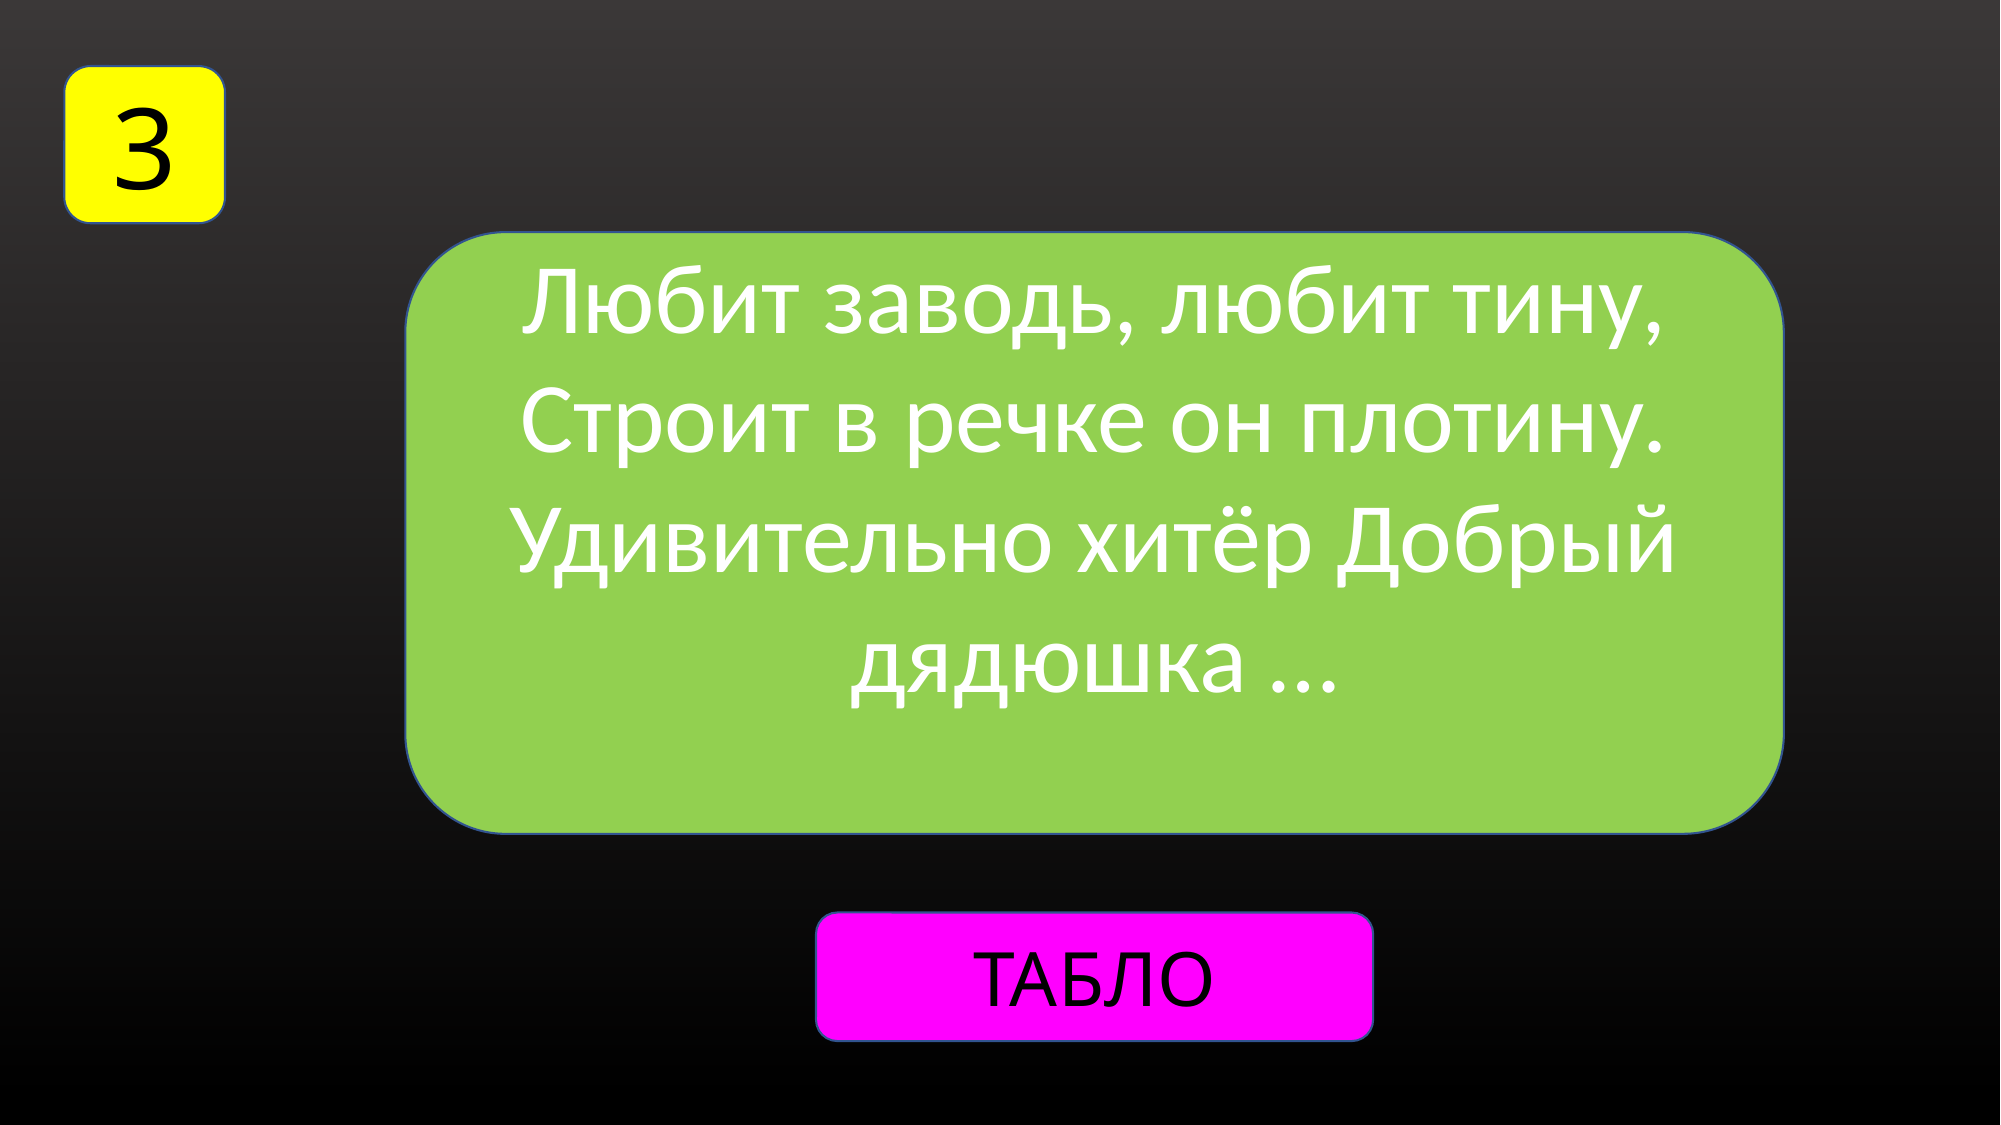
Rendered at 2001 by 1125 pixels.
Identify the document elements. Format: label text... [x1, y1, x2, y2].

text_box 3 [63, 64, 227, 225]
text_box Любит заводь, любит тину, Строит в речке он плотину. Удивительно хитёр Добрый дядюшка … [404, 231, 1785, 835]
text_box ТАБЛО [814, 911, 1375, 1043]
